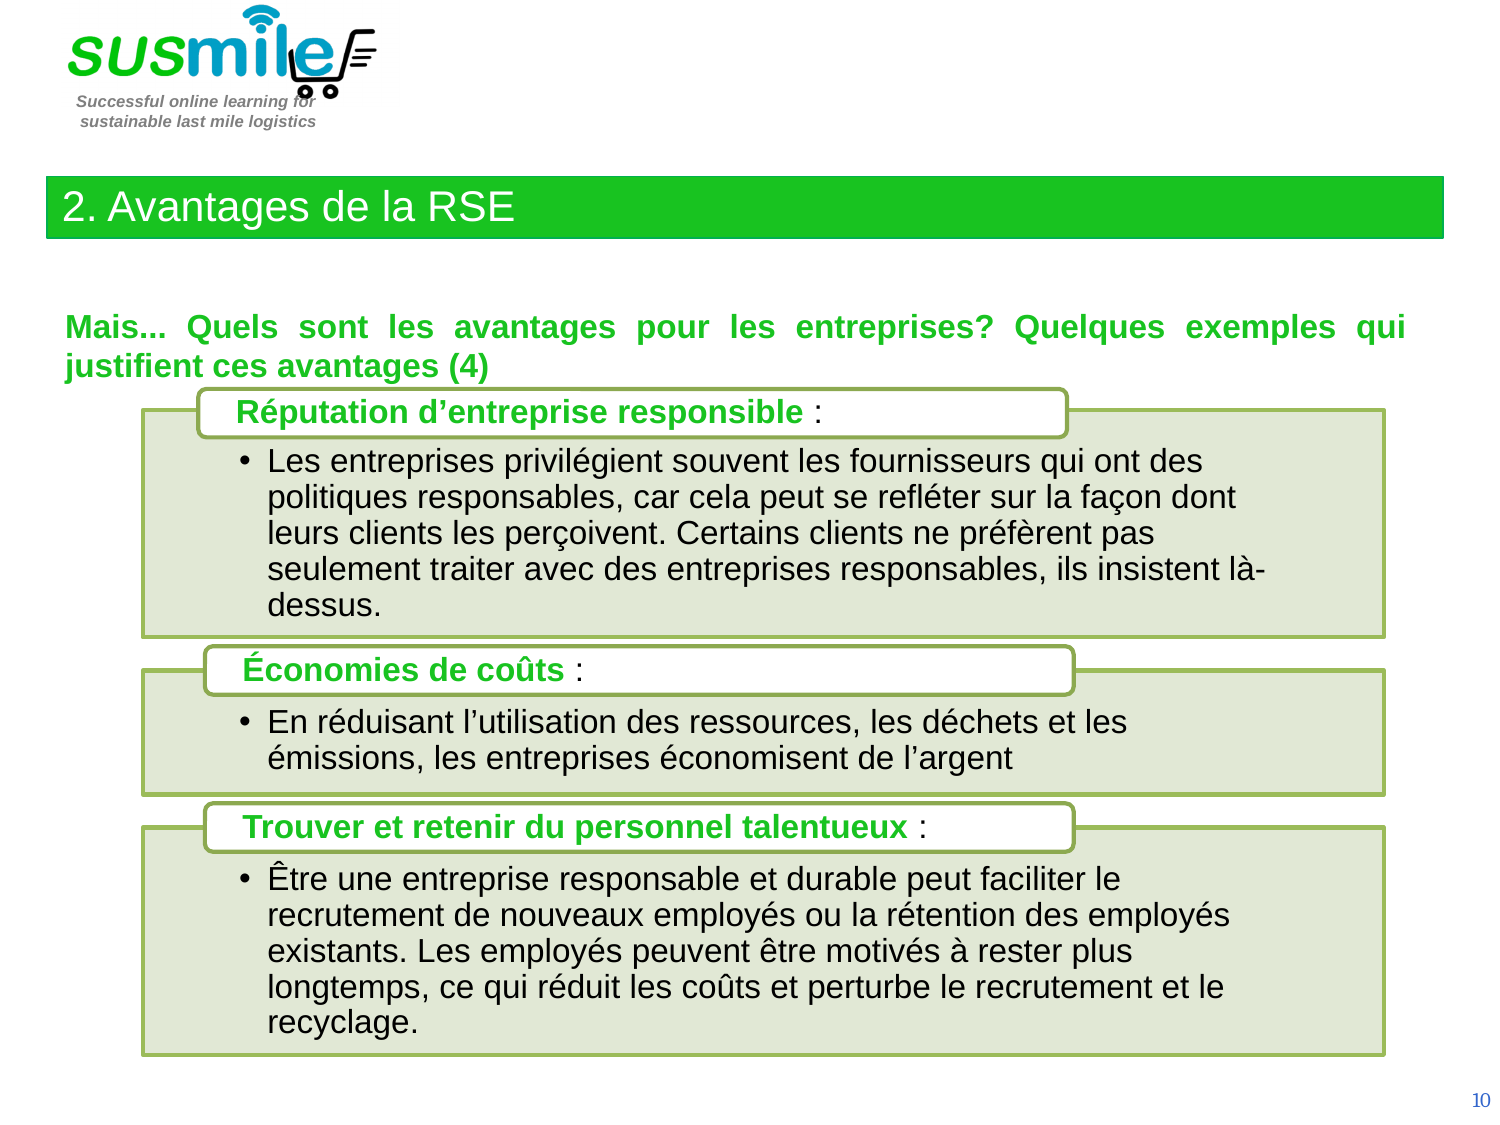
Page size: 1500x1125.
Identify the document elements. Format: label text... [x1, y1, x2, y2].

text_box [142, 385, 1385, 1056]
picture [61, 0, 400, 107]
slide_number 10 [1156, 1069, 1500, 1125]
text_box Mais... Quels sont les avantages pour les entreprises? Quelques exemples qui justifient ces avantages (4) [50, 297, 1423, 393]
text_box 2. Avantages de la RSE [46, 176, 1443, 238]
